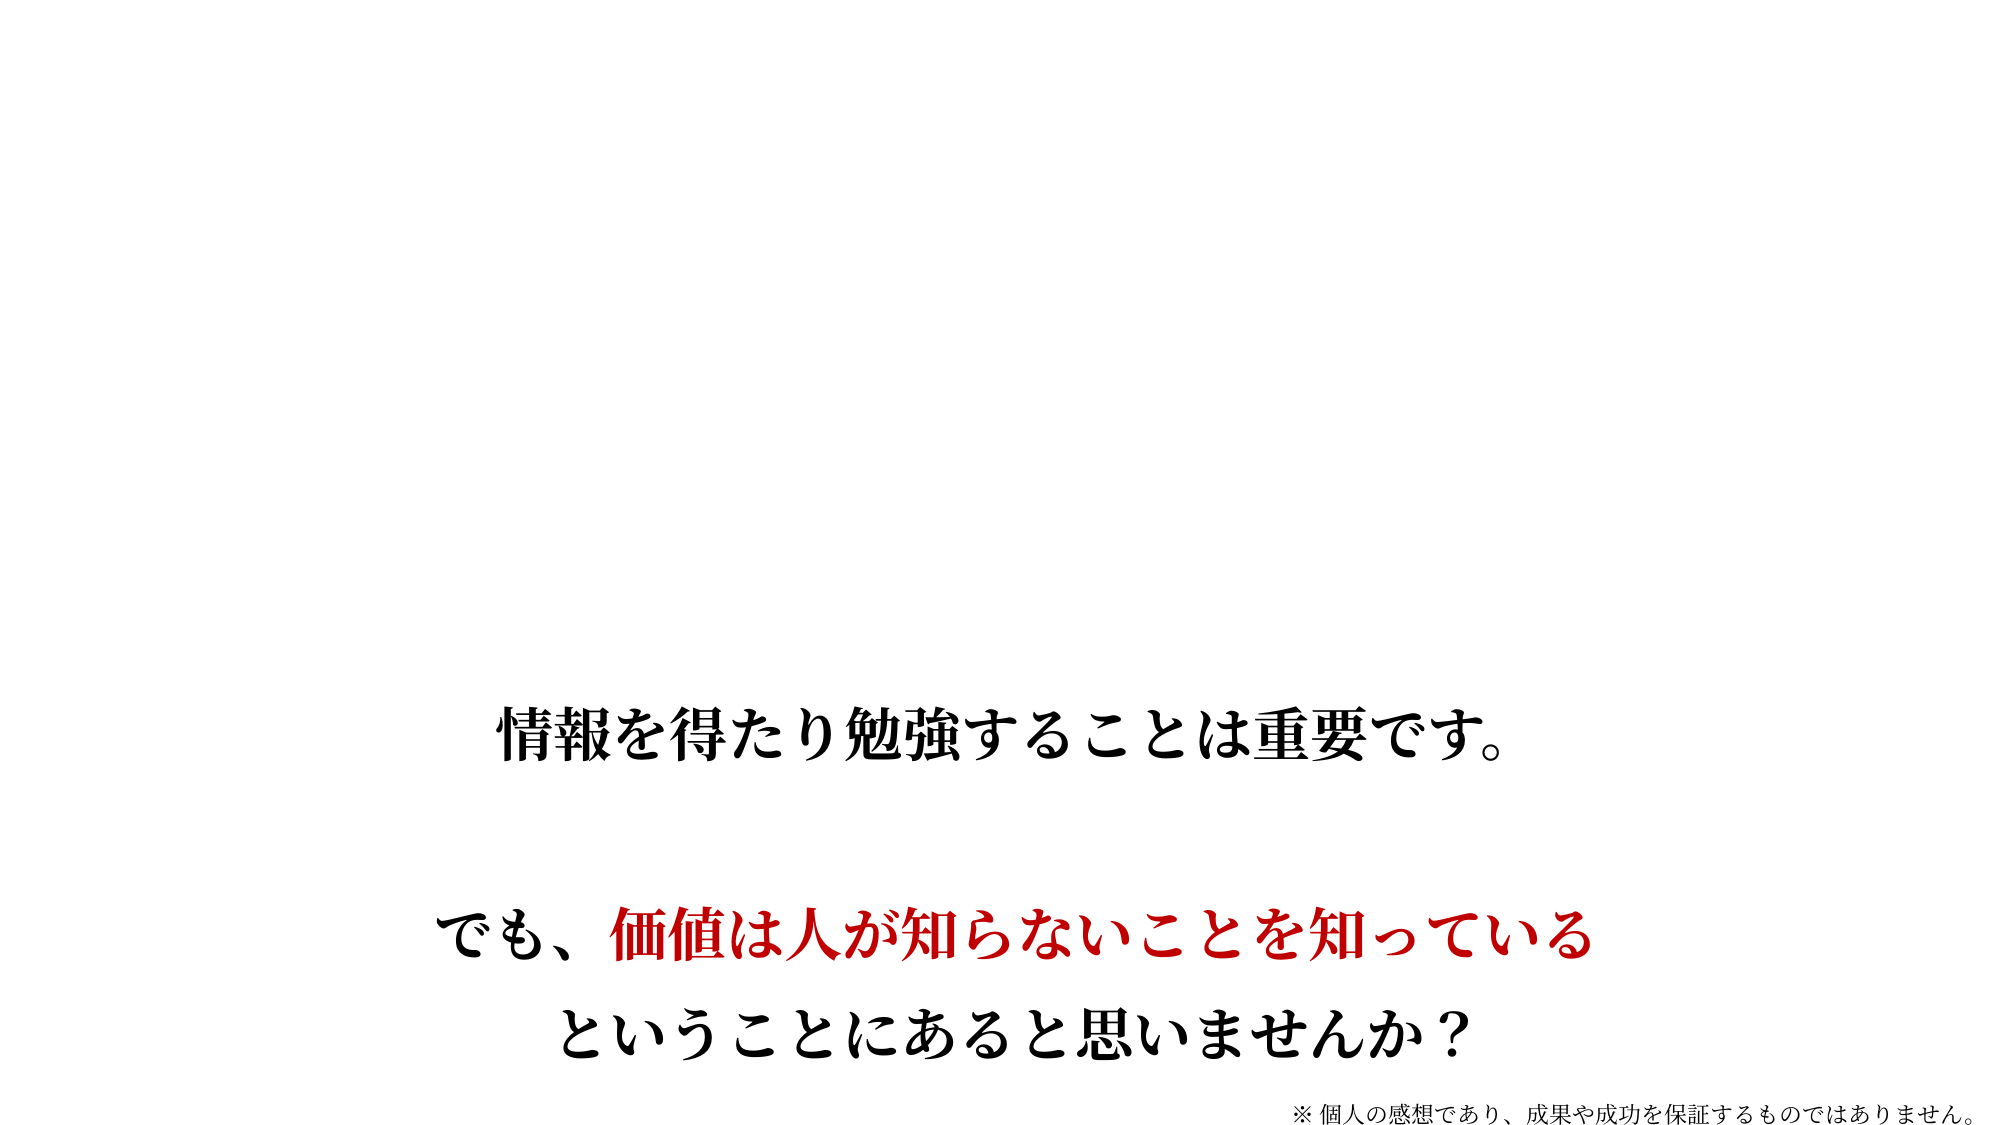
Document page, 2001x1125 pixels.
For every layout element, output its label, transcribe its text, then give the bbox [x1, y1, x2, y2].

text_box 情報を得たり勉強することは重要です。 でも、価値は人が知らないことを知っている ということにあると思いませんか？ [105, 660, 1930, 1076]
text_box ※個人の感想であり、成果や成功を保証するものではありません。 [1199, 1020, 2000, 1125]
